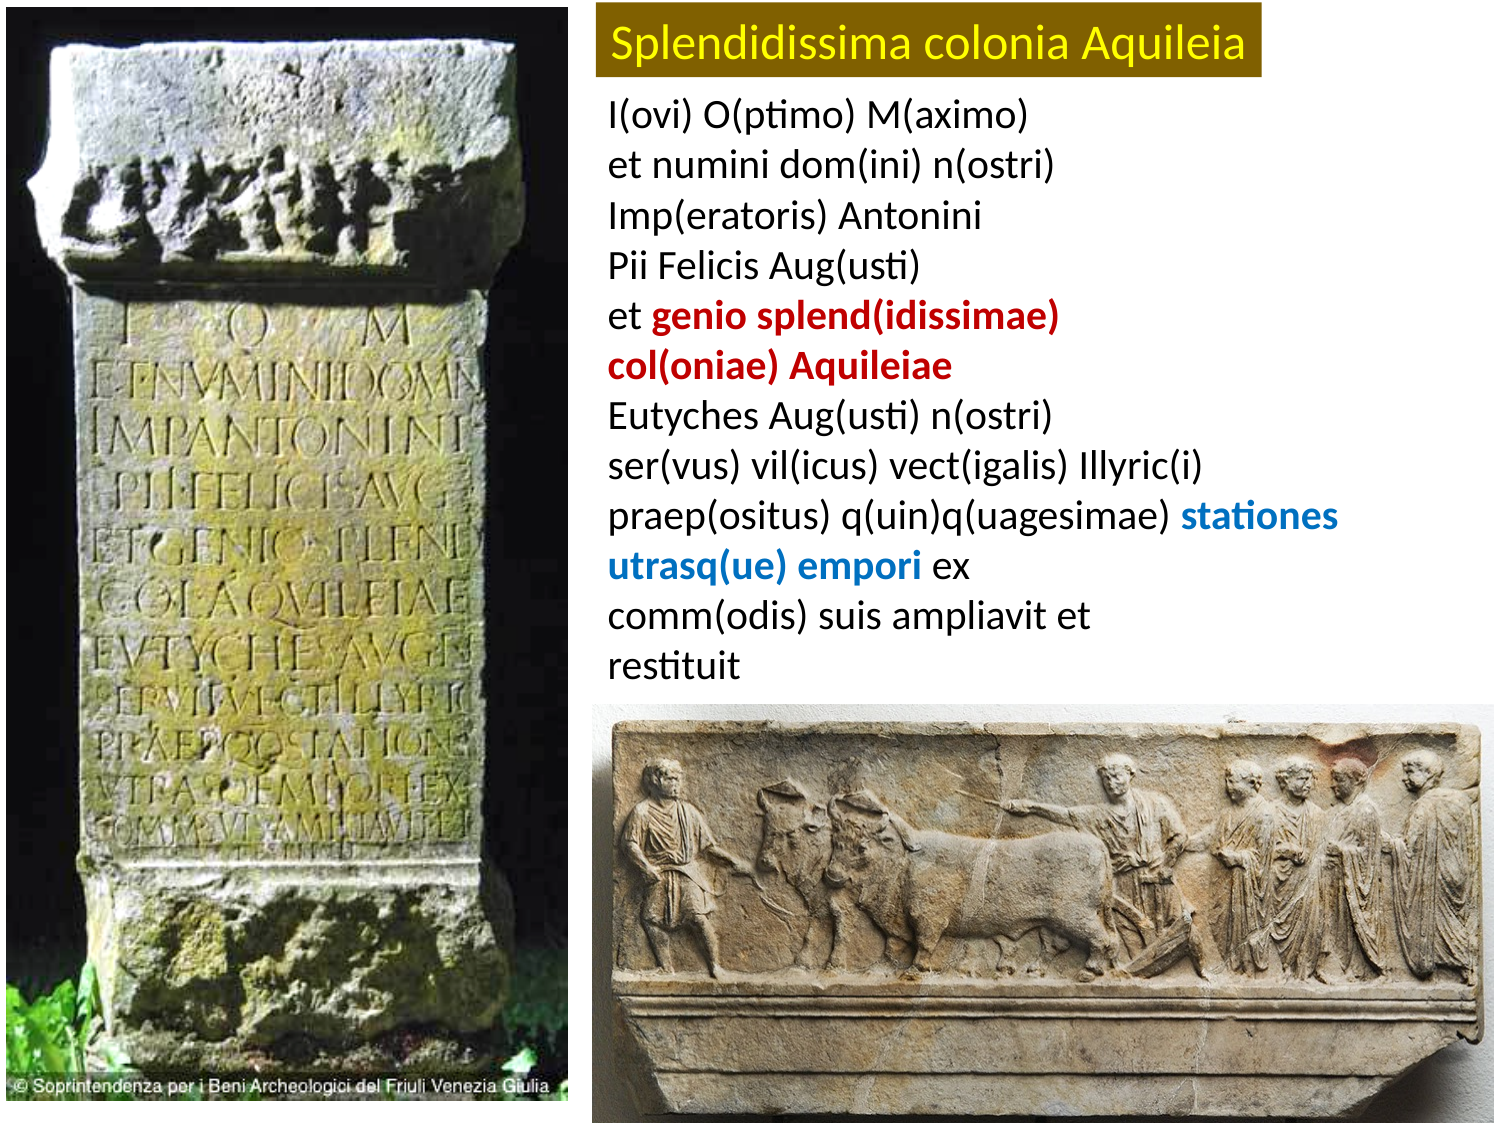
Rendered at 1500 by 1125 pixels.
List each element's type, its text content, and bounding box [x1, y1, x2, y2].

picture [6, 7, 568, 1101]
text_box I(ovi) O(ptimo) M(aximo) et numini dom(ini) n(ostri) Imp(eratoris) Antonini Pii Felicis Aug(usti) et genio splend(idissimae) col(oniae) Aquileiae Eutyches Aug(usti) n(ostri) ser(vus) vil(icus) vect(igalis) Illyric(i) praep(ositus) q(uin)q(uagesimae) stationes utrasq(ue) empori ex comm(odis) suis ampliavit et restituit [592, 79, 1494, 695]
text_box Splendidissima colonia Aquileia [595, 2, 1262, 78]
picture [592, 704, 1494, 1123]
